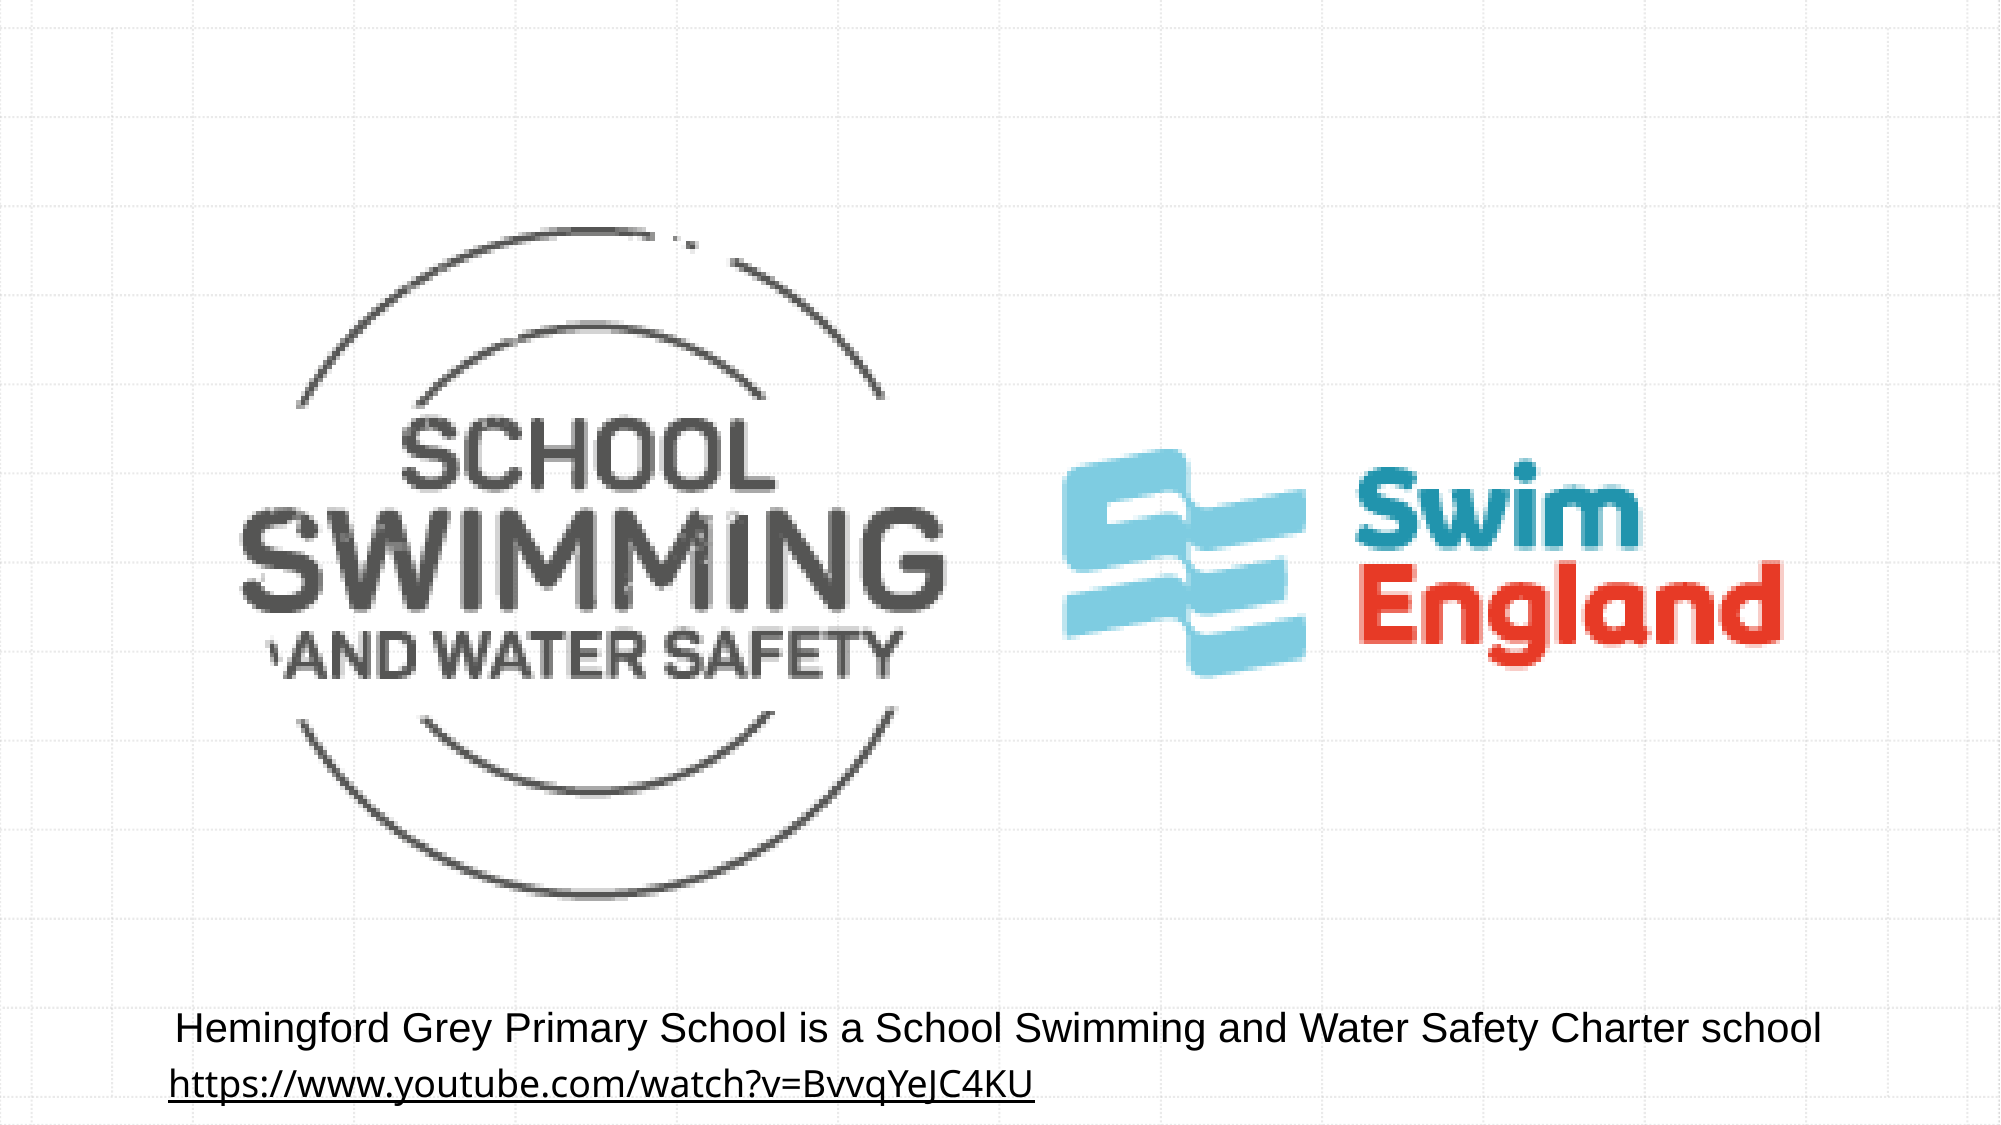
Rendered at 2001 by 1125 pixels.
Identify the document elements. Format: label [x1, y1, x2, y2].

list [115, 117, 1888, 1008]
text_box [0, 0, 2000, 1125]
